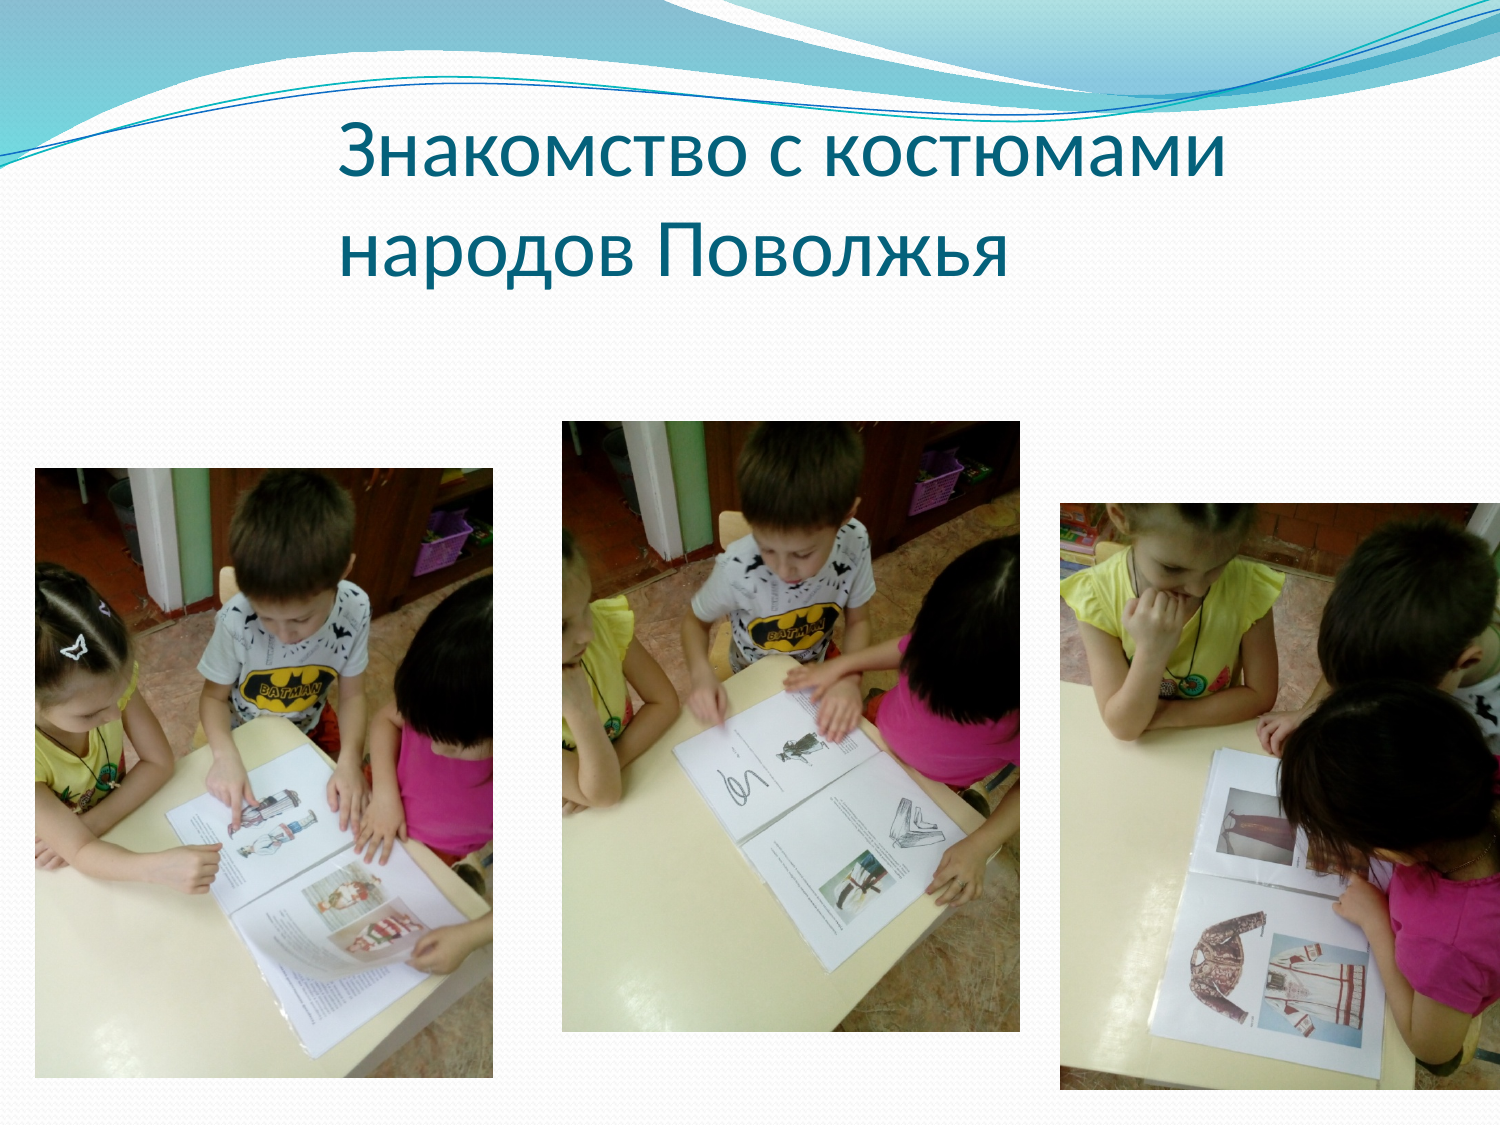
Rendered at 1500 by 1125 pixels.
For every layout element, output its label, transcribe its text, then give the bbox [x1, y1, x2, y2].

title Знакомство с костюмами народов Поволжья [337, 46, 1500, 293]
picture [1060, 503, 1500, 1091]
picture [34, 468, 493, 1079]
picture [562, 421, 1020, 1032]
